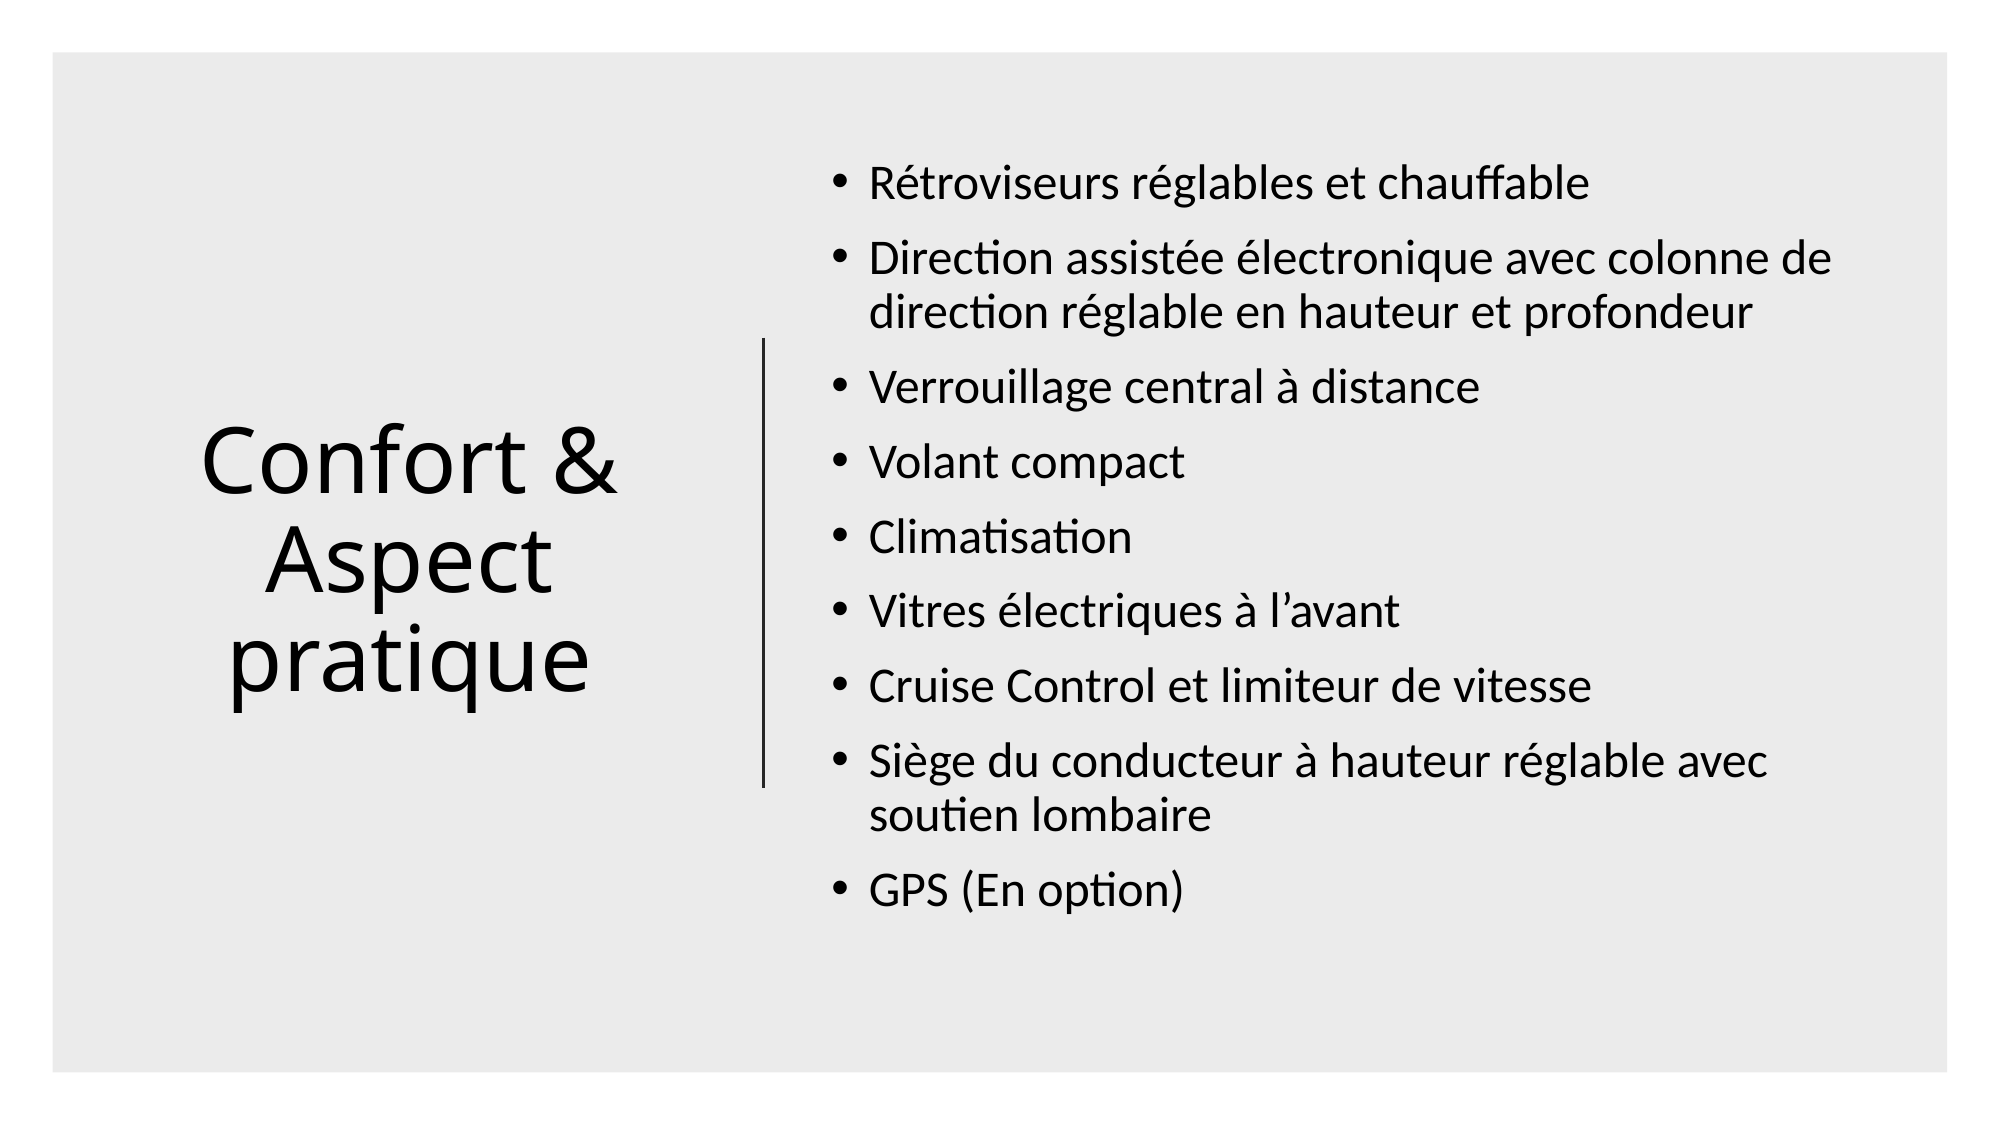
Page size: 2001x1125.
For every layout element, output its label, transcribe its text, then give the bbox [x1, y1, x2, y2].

text_box [52, 51, 1948, 1073]
list Rétroviseurs réglables et chauffable Direction assistée électronique avec colonne de direction réglable en hauteur et profondeur Verrouillage central à distance Volant compact Climatisation Vitres électriques à l’avant Cruise Control et limiteur de vitesse Siège du conducteur à hauteur réglable avec soutien lombaire GPS (En option) [816, 123, 1863, 1100]
title Confort & Aspect pratique [97, 158, 722, 967]
